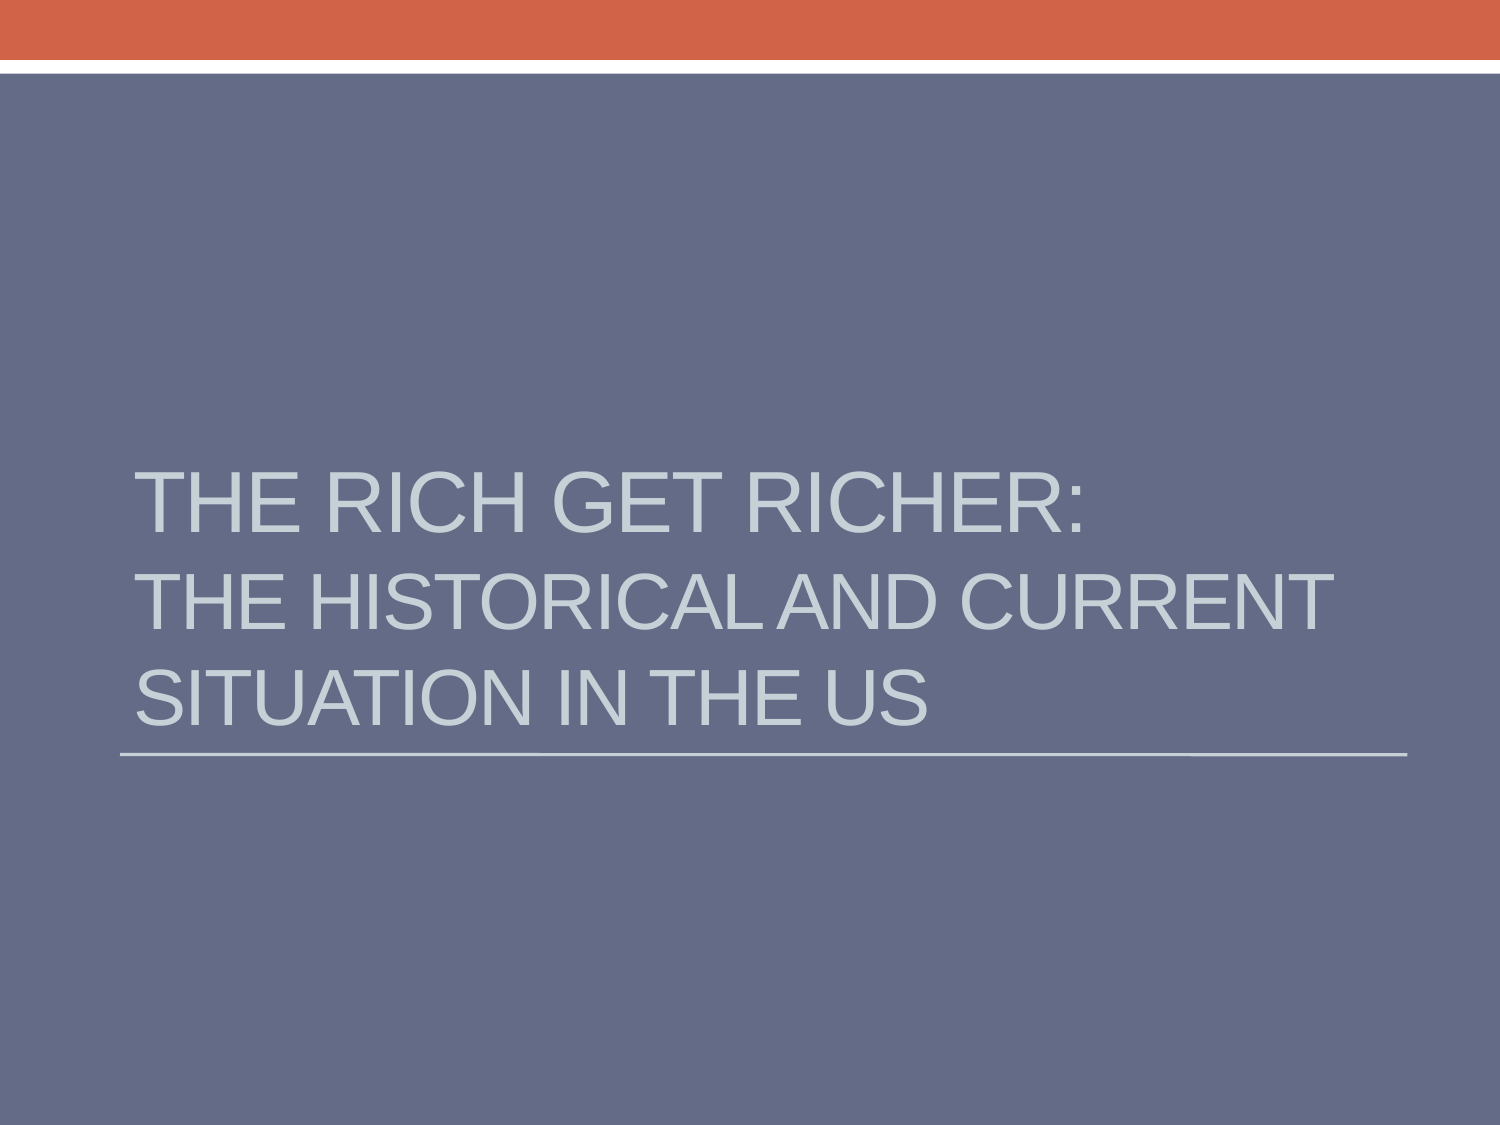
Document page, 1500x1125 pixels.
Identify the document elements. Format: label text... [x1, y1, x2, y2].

title The rich get richer: the historical and current situation in the Us [118, 387, 1394, 749]
